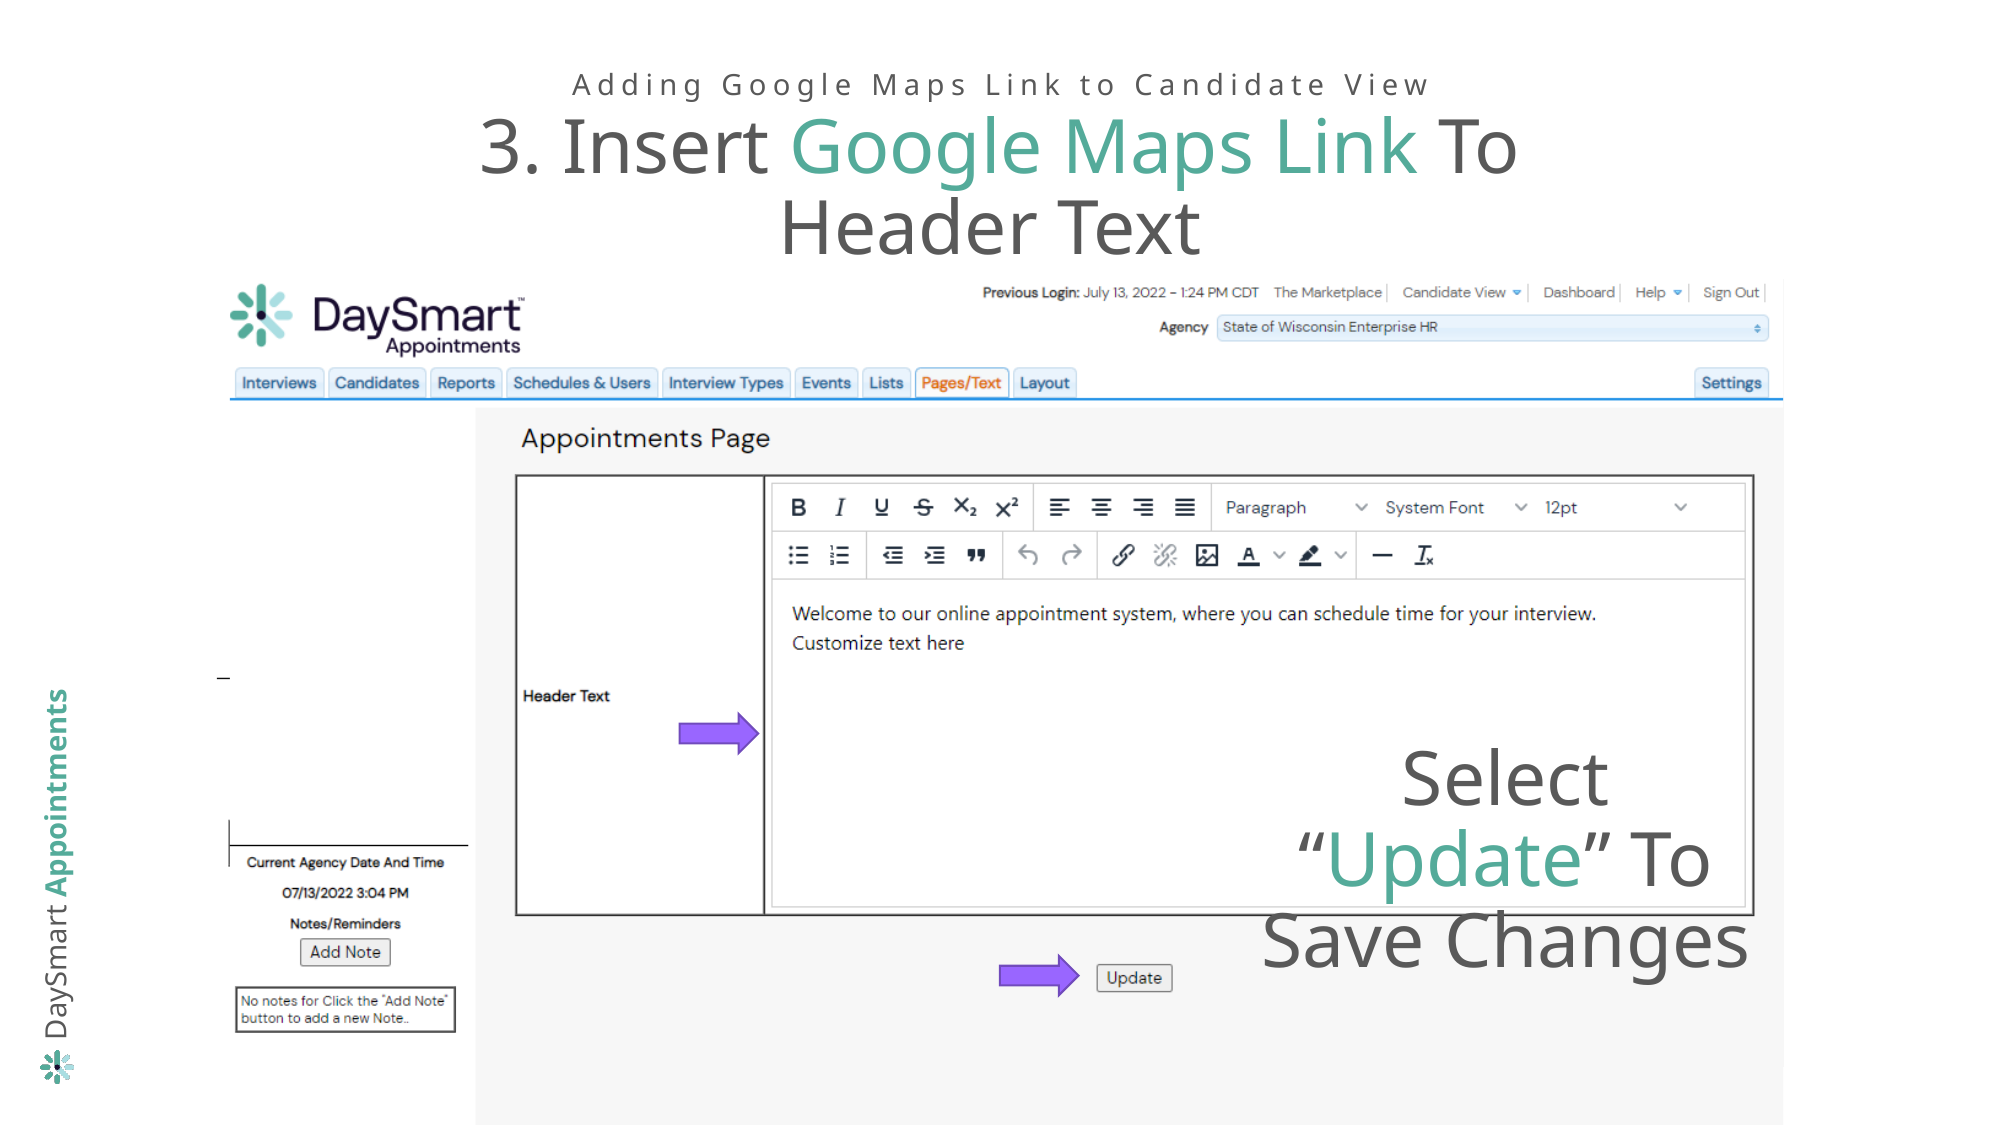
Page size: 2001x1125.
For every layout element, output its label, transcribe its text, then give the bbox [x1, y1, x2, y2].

picture [40, 1050, 74, 1084]
text_box 3. Insert Google Maps Link To Header Text [359, 101, 1641, 279]
picture [216, 279, 1784, 1125]
text_box Adding Google Maps Link to Candidate View [557, 58, 1443, 101]
text_box DaySmart Appointments [29, 674, 80, 1055]
